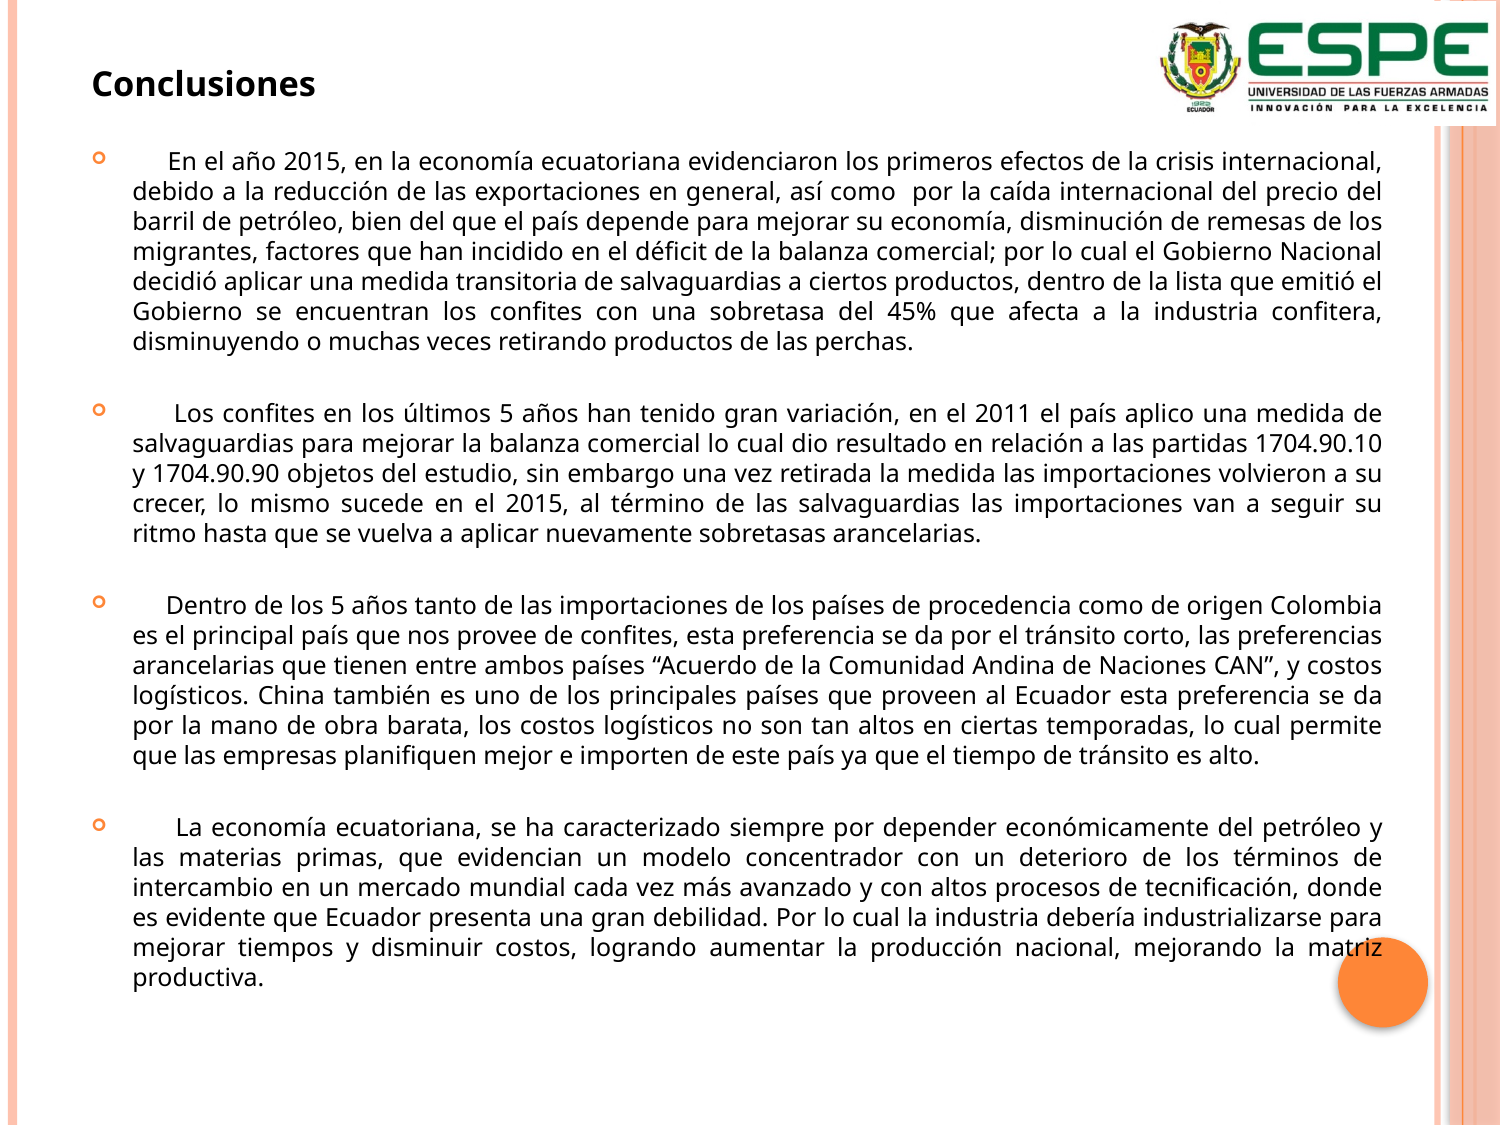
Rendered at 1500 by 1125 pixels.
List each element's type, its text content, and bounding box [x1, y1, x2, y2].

list Conclusiones En el año 2015, en la economía ecuatoriana evidenciaron los primeros efectos de la crisis internacional, debido a la reducción de las exportaciones en general, así como por la caída internacional del precio del barril de petróleo, bien del que el país depende para mejorar su economía, disminución de remesas de los migrantes, factores que han incidido en el déficit de la balanza comercial; por lo cual el Gobierno Nacional decidió aplicar una medida transitoria de salvaguardias a ciertos productos, dentro de la lista que emitió el Gobierno se encuentran los confites con una sobretasa del 45% que afecta a la industria confitera, disminuyendo o muchas veces retirando productos de las perchas. Los confites en los últimos 5 años han tenido gran variación, en el 2011 el país aplico una medida de salvaguardias para mejorar la balanza comercial lo cual dio resultado en relación a las partidas 1704.90.10 y 1704.90.90 objetos del estudio, sin embargo una vez retirada la medida las importaciones volvieron a su crecer, lo mismo sucede en el 2015, al término de las salvaguardias las importaciones van a seguir su ritmo hasta que se vuelva a aplicar nuevamente sobretasas arancelarias. Dentro de los 5 años tanto de las importaciones de los países de procedencia como de origen Colombia es el principal país que nos provee de confites, esta preferencia se da por el tránsito corto, las preferencias arancelarias que tienen entre ambos países “Acuerdo de la Comunidad Andina de Naciones CAN”, y costos logísticos. China también es uno de los principales países que proveen al Ecuador esta preferencia se da por la mano de obra barata, los costos logísticos no son tan altos en ciertas temporadas, lo cual permite que las empresas planifiquen mejor e importen de este país ya que el tiempo de tránsito es alto. La economía ecuatoriana, se ha caracterizado siempre por depender económicamente del petróleo y las materias primas, que evidencian un modelo concentrador con un deterioro de los términos de intercambio en un mercado mundial cada vez más avanzado y con altos procesos de tecnificación, donde es evidente que Ecuador presenta una gran debilidad. Por lo cual la industria debería industrializarse para mejorar tiempos y disminuir costos, logrando aumentar la producción nacional, mejorando la matriz productiva. [76, 54, 1400, 1062]
picture [1151, 0, 1497, 126]
